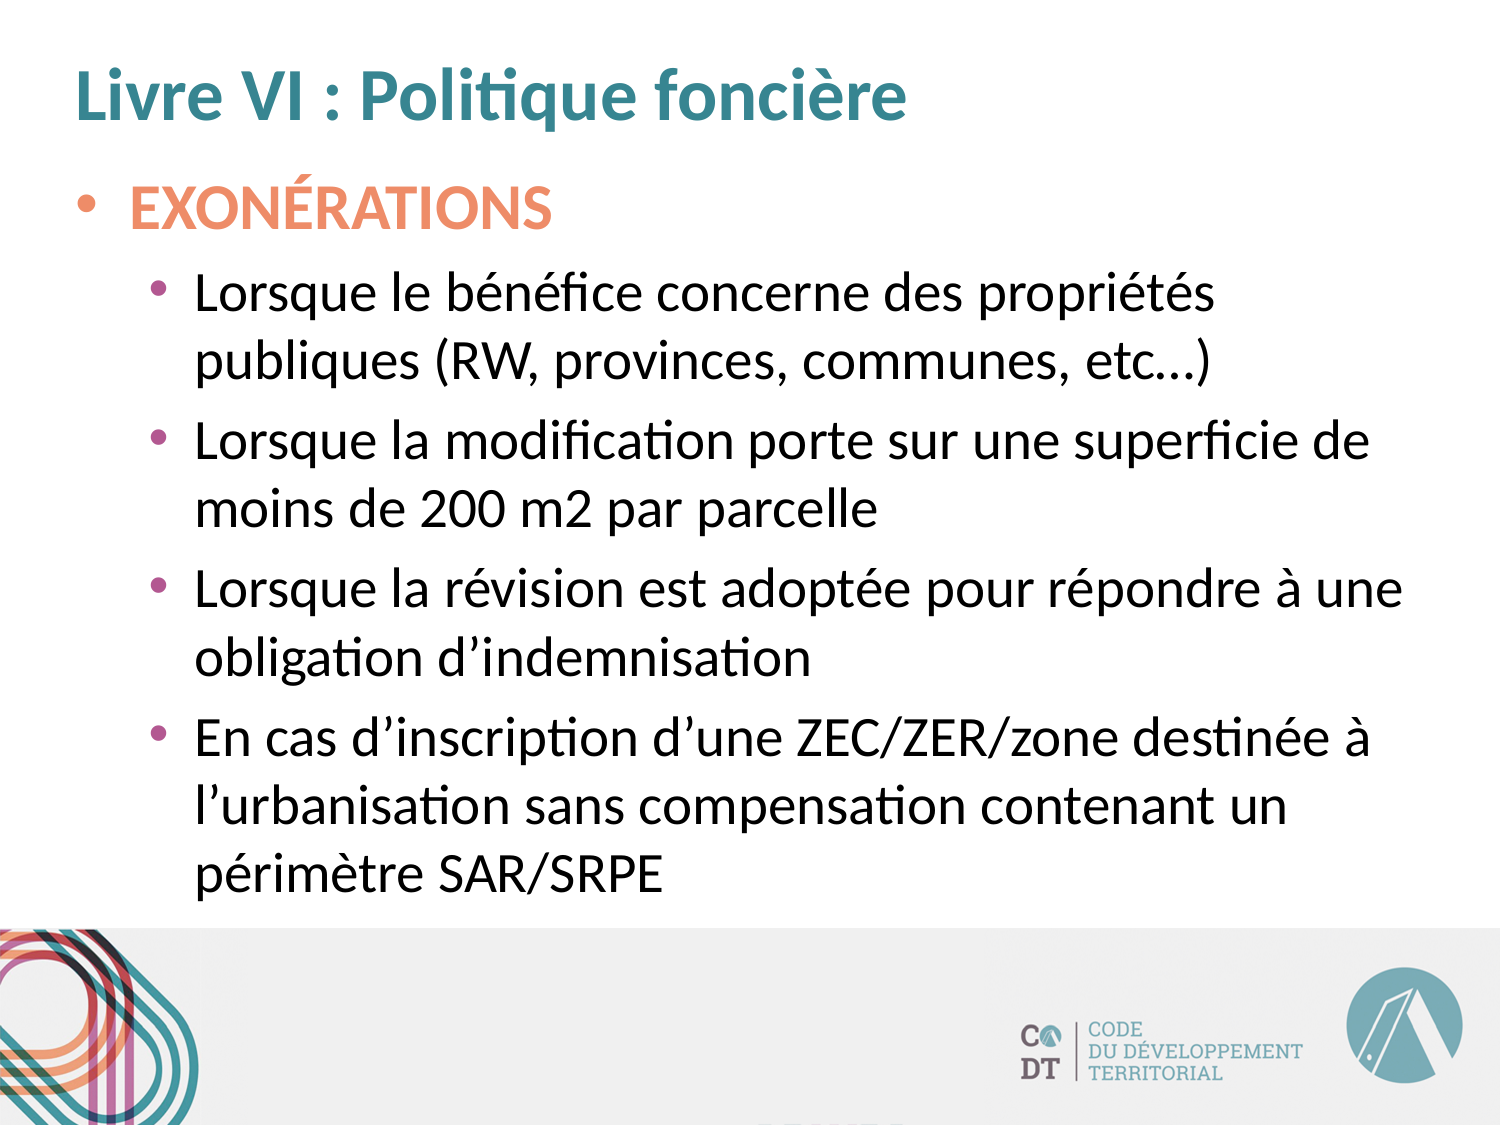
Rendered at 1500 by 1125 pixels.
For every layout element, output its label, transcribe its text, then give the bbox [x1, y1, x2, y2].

title Livre VI : Politique foncière [75, 45, 1425, 164]
picture [0, 928, 1500, 1125]
list EXONÉRATIONS Lorsque le bénéfice concerne des propriétés publiques (RW, provinces, communes, etc…) Lorsque la modification porte sur une superficie de moins de 200 m2 par parcelle Lorsque la révision est adoptée pour répondre à une obligation d’indemnisation En cas d’inscription d’une ZEC/ZER/zone destinée à l’urbanisation sans compensation contenant un périmètre SAR/SRPE [75, 164, 1425, 907]
